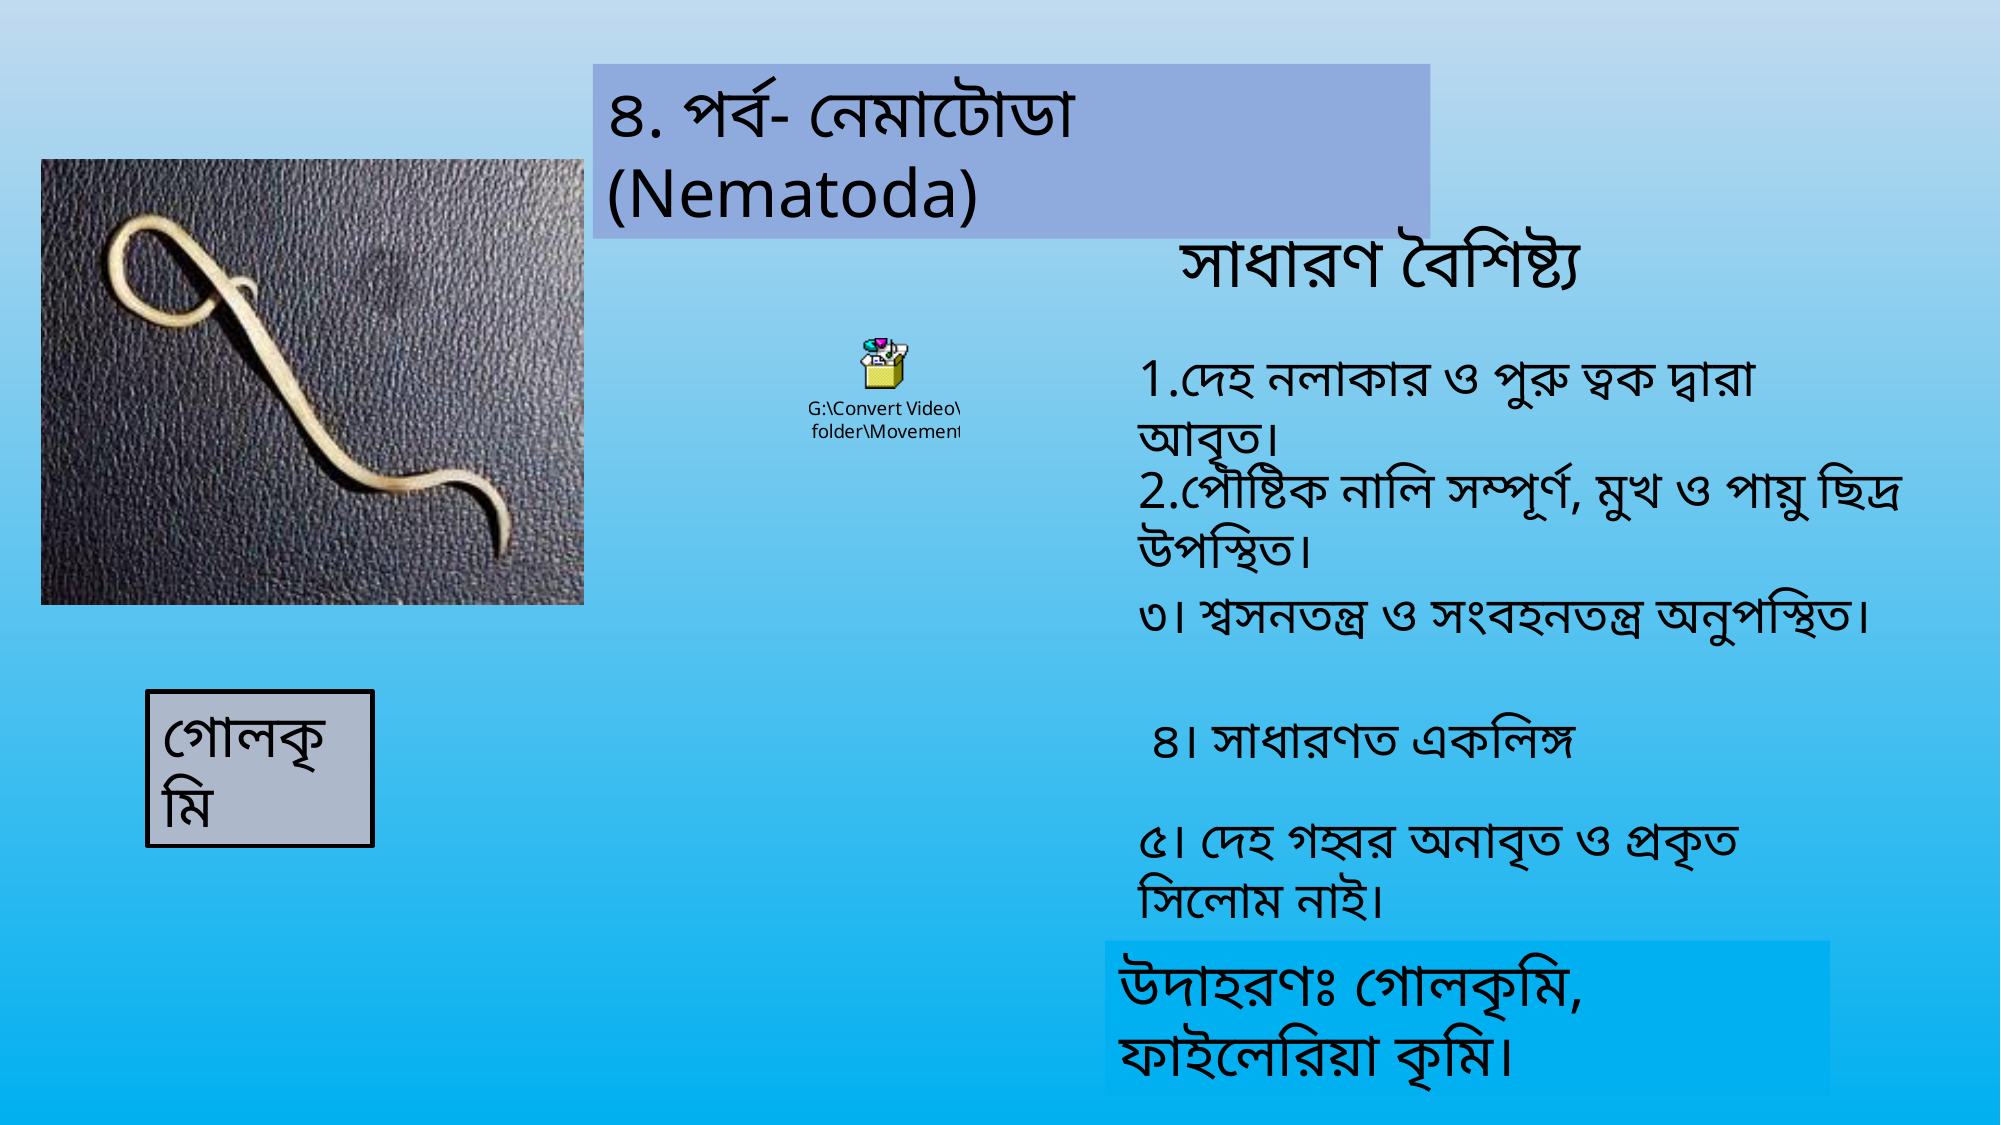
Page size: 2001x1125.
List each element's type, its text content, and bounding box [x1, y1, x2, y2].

text_box গোলকৃমি [147, 691, 373, 846]
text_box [809, 338, 960, 466]
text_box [1123, 213, 1962, 878]
text_box উদাহরণঃ গোলকৃমি, ফাইলেরিয়া কৃমি। [1105, 940, 1831, 1096]
picture [41, 159, 584, 605]
text_box ৪. পর্ব- নেমাটোডা (Nematoda) [592, 63, 1431, 239]
